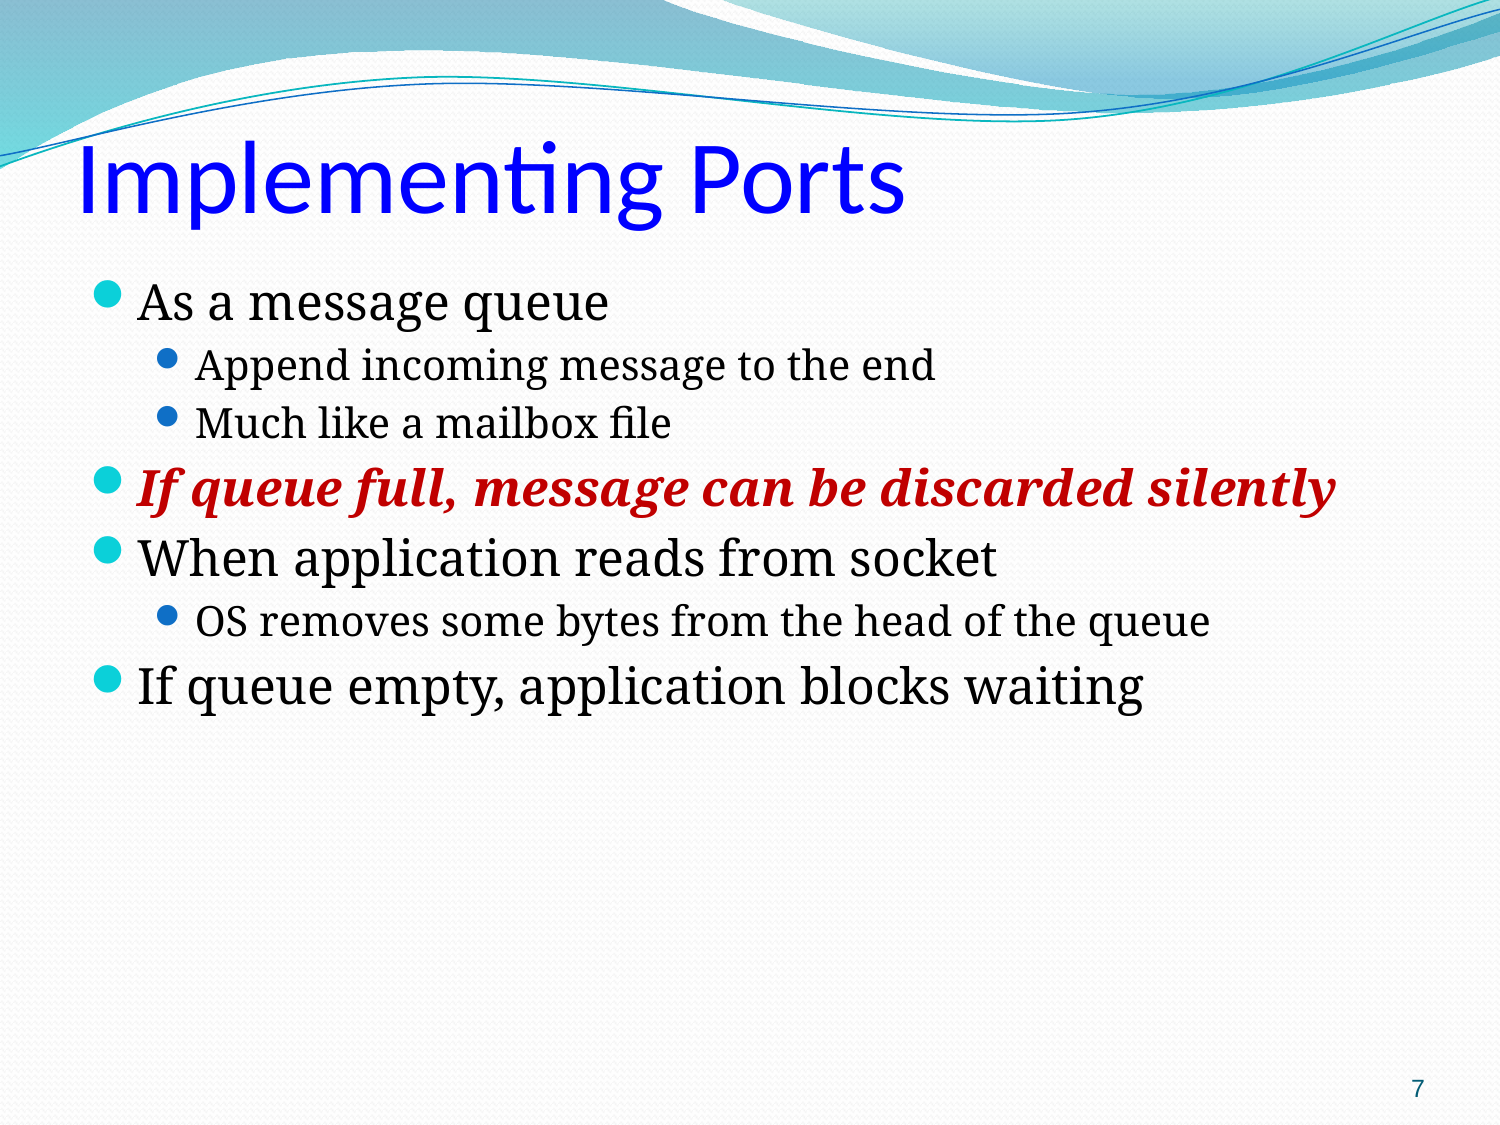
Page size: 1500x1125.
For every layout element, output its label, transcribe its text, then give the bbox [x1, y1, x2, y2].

slide_number 7 [1299, 1042, 1425, 1103]
title Implementing Ports [75, 99, 1425, 235]
list As a message queue Append incoming message to the end Much like a mailbox file If queue full, message can be discarded silently When application reads from socket OS removes some bytes from the head of the queue If queue empty, application blocks waiting [75, 262, 1425, 1038]
